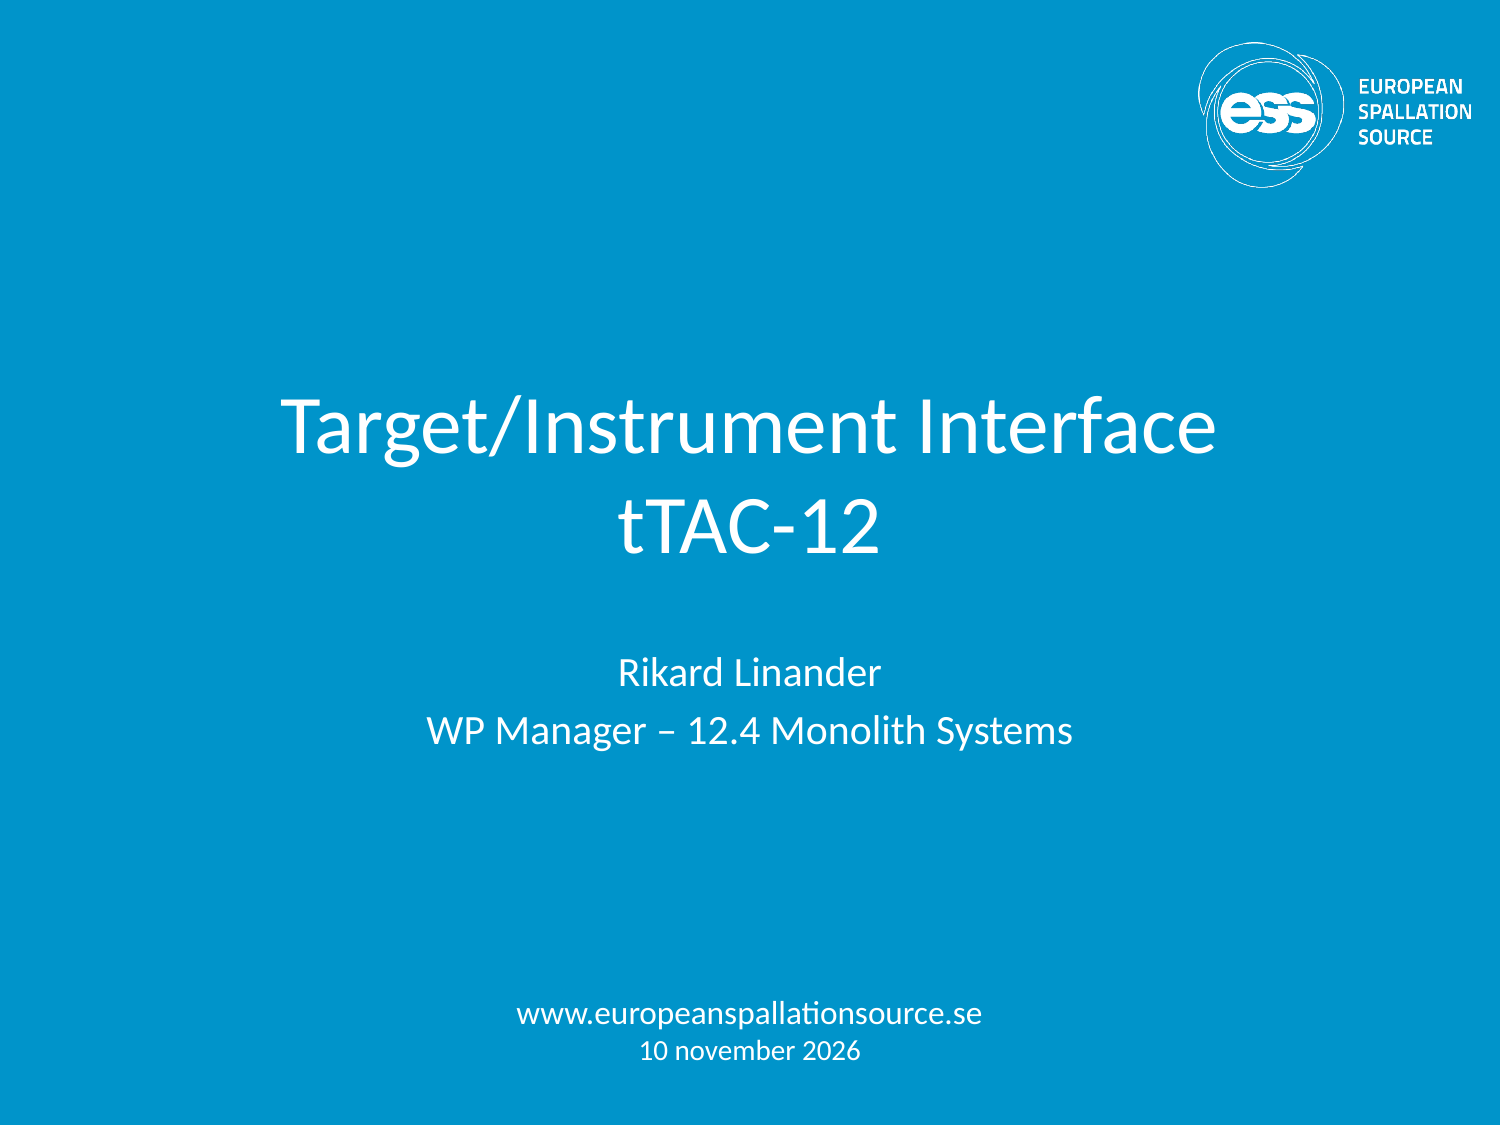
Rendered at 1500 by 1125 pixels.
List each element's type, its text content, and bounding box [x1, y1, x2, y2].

picture [1399, 130, 1408, 144]
picture [1429, 105, 1438, 118]
picture [1424, 130, 1432, 144]
picture [1413, 79, 1422, 93]
subtitle Rikard Linander WP Manager – 12.4 Monolith Systems [225, 637, 1275, 925]
picture [1411, 130, 1420, 144]
picture [1437, 79, 1447, 93]
picture [1426, 79, 1434, 93]
picture [1461, 105, 1465, 118]
picture [1372, 79, 1381, 93]
picture [1455, 79, 1461, 93]
picture [1371, 105, 1380, 118]
picture [1402, 79, 1409, 91]
picture [1396, 105, 1403, 118]
picture [1360, 105, 1367, 111]
picture [1417, 105, 1427, 118]
picture [1450, 79, 1455, 93]
picture [1360, 112, 1367, 119]
title Target/Instrument Interface tTAC-12 [112, 349, 1388, 591]
picture [1371, 130, 1381, 144]
text_box www.europeanspallationsource.se 14 October 2015 [374, 975, 1125, 1074]
picture [1386, 79, 1395, 93]
picture [1383, 105, 1393, 118]
picture [1385, 130, 1395, 144]
picture [1360, 79, 1368, 93]
picture [1466, 105, 1470, 118]
picture [1407, 105, 1414, 118]
picture [1446, 105, 1457, 119]
picture [1360, 130, 1367, 144]
picture [1221, 93, 1315, 133]
picture [1398, 80, 1406, 93]
